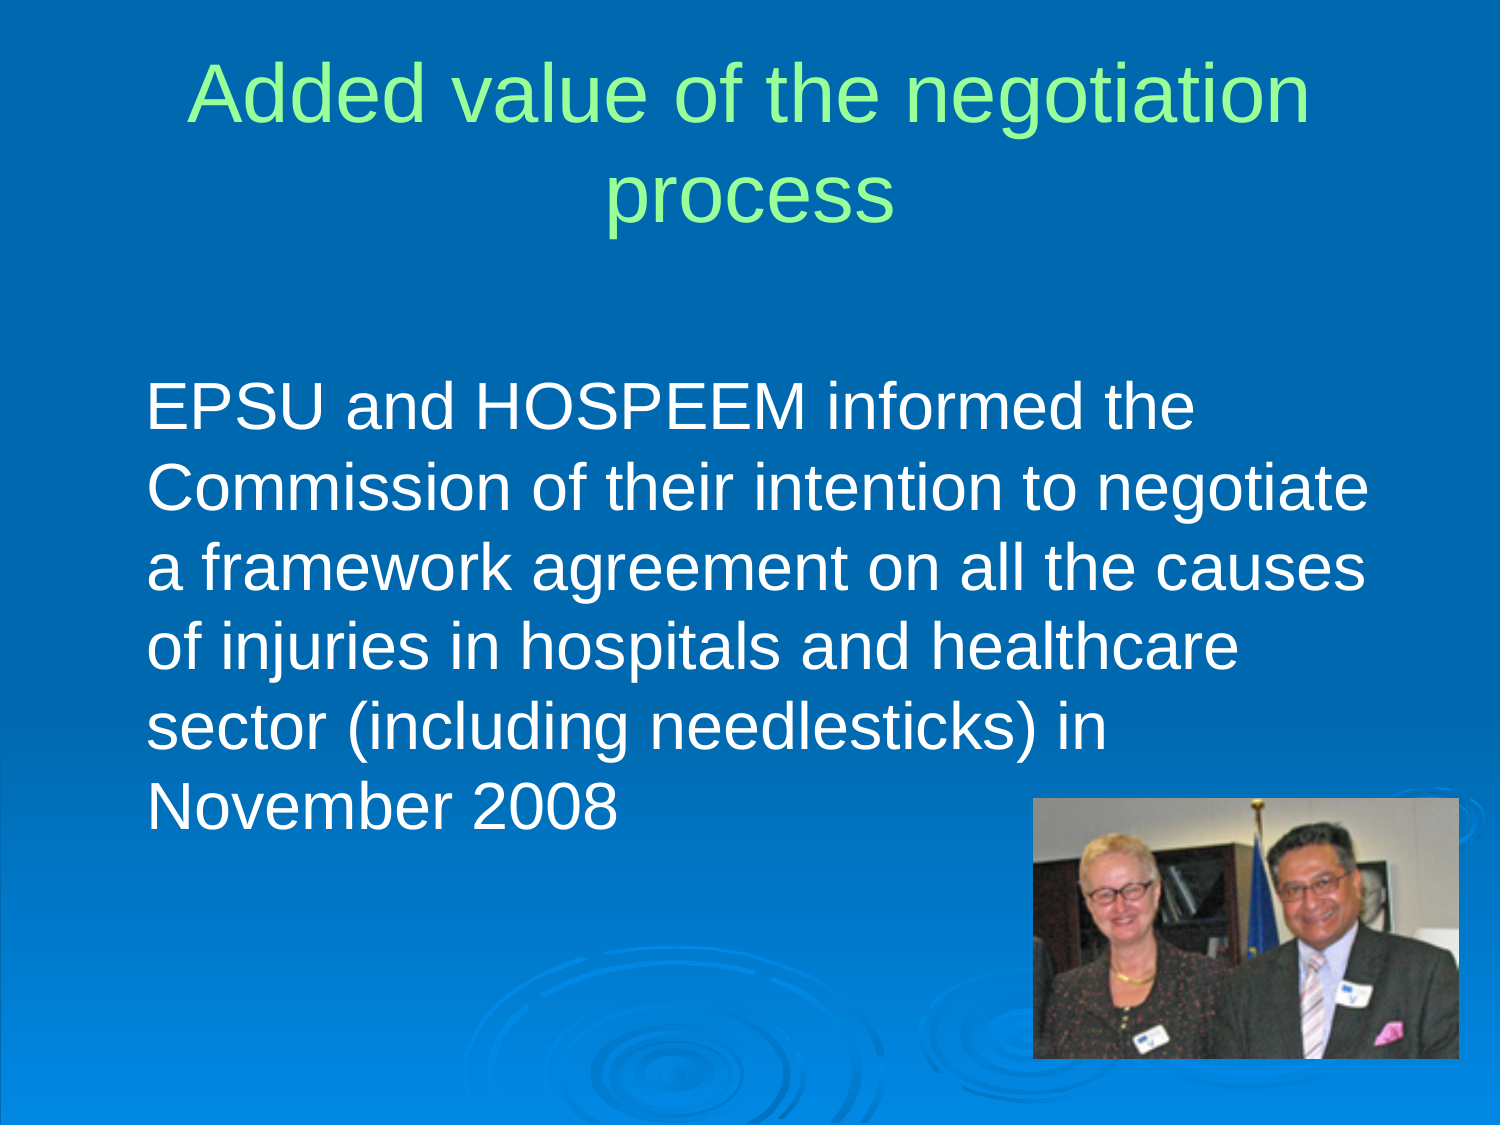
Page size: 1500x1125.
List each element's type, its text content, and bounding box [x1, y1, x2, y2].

picture [1033, 798, 1460, 1059]
title Added value of the negotiation process [75, 45, 1425, 233]
list EPSU and HOSPEEM informed the Commission of their intention to negotiate a framework agreement on all the causes of injuries in hospitals and healthcare sector (including needlesticks) in November 2008 [75, 262, 1425, 1005]
